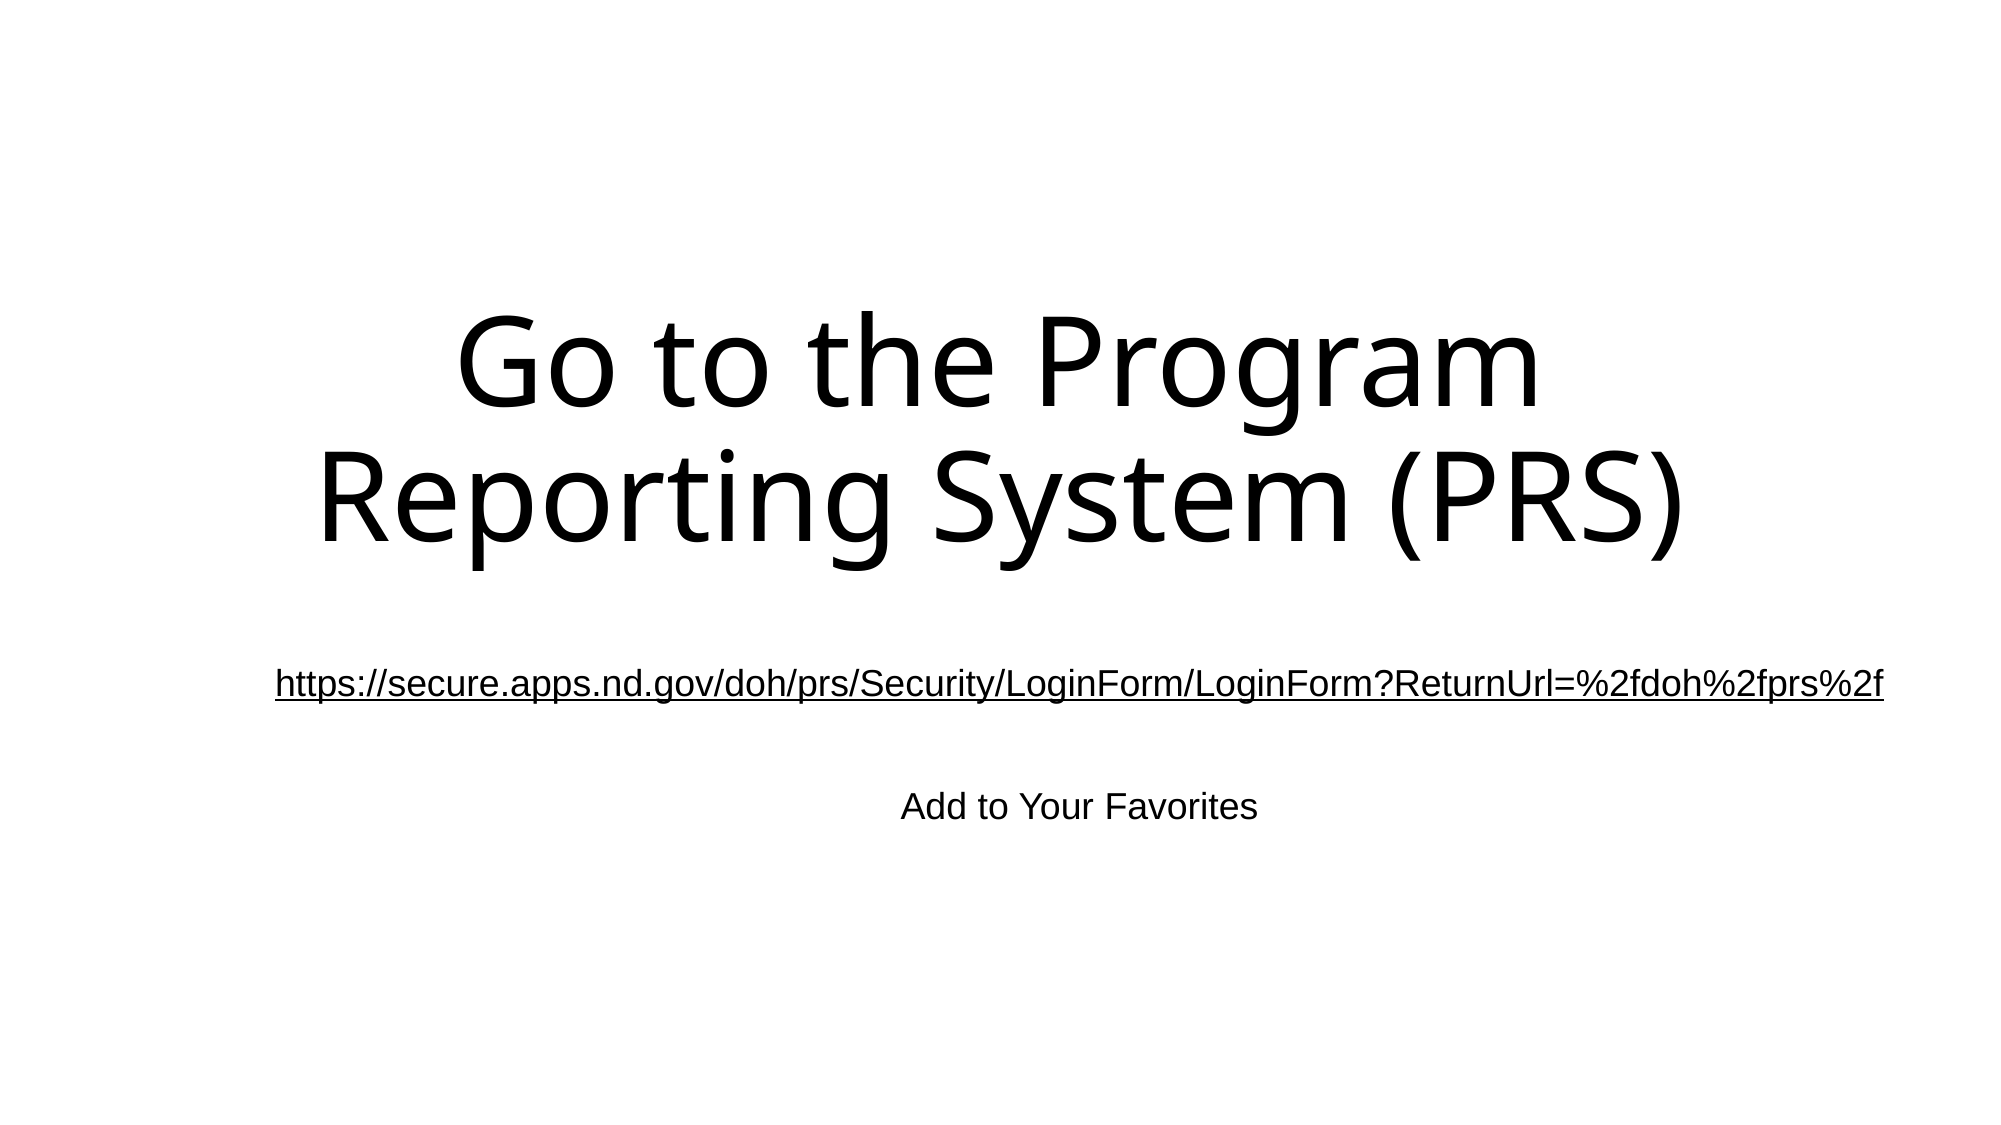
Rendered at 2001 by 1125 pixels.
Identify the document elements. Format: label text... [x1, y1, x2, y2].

title Go to the Program Reporting System (PRS) [249, 184, 1750, 576]
subtitle https://secure.apps.nd.gov/doh/prs/Security/LoginForm/LoginForm?ReturnUrl=%2fdoh%2fprs%2f Add to Your Favorites [249, 590, 1920, 863]
